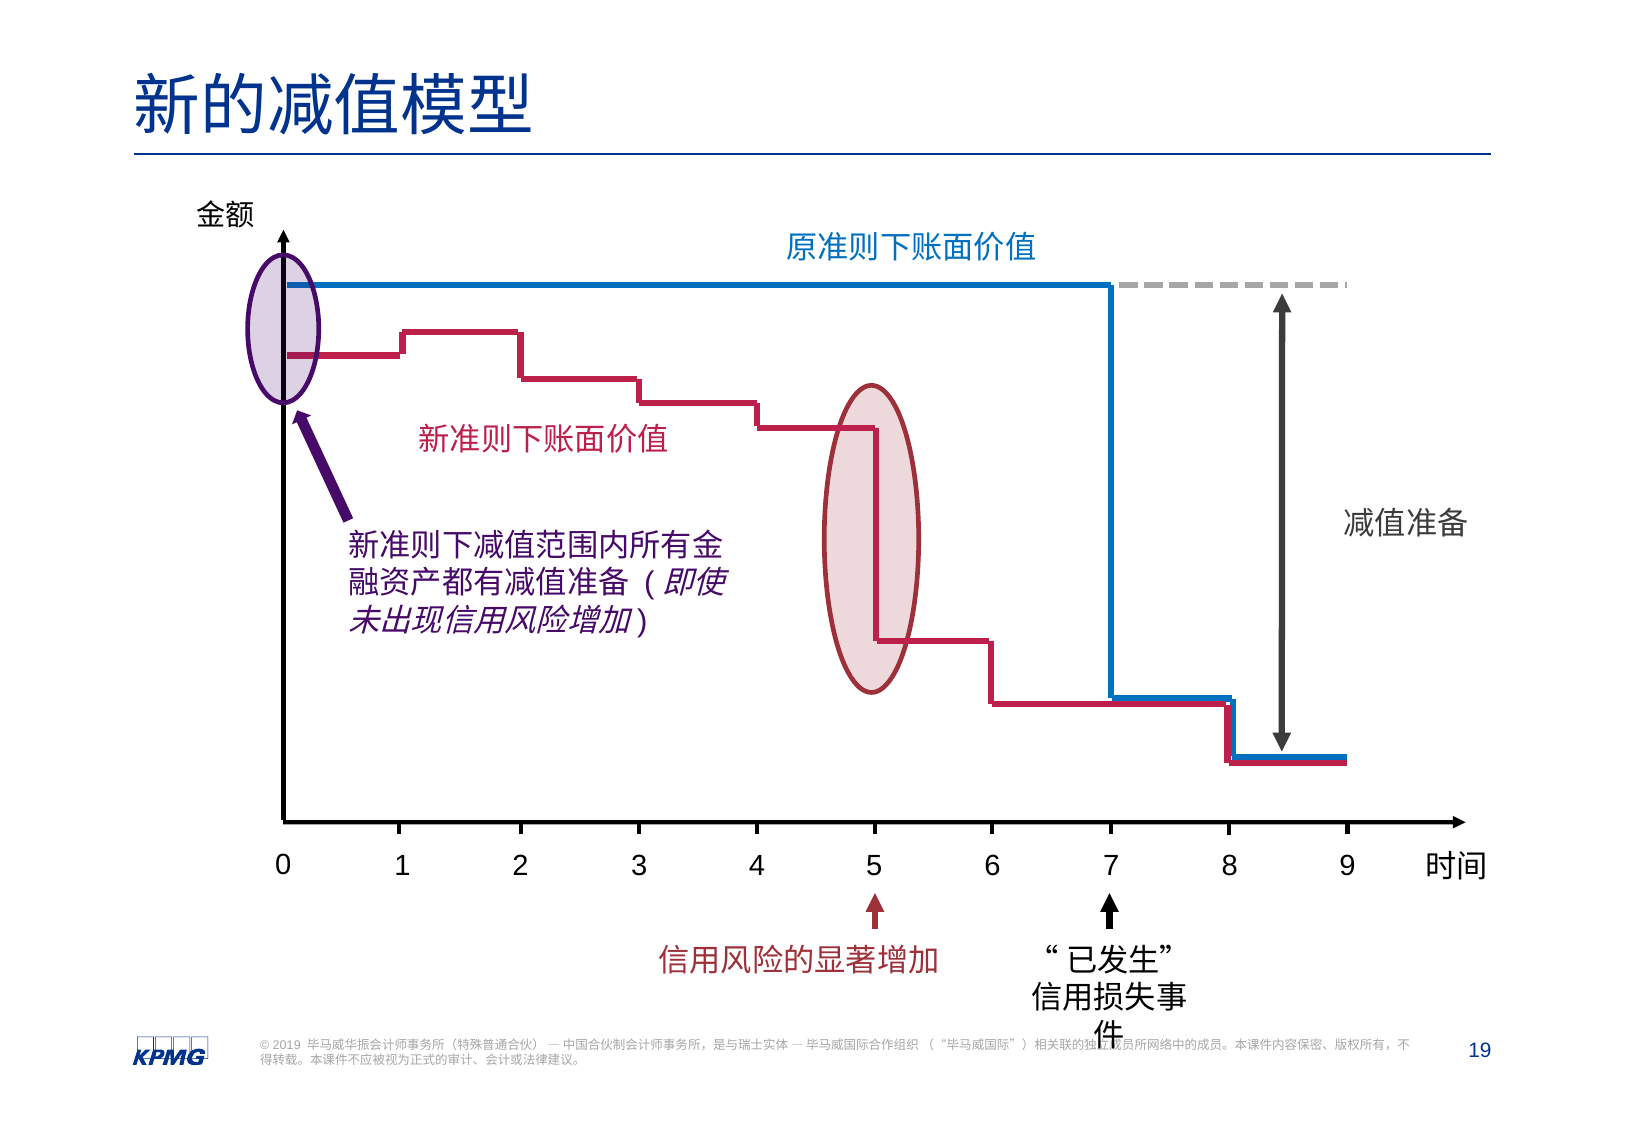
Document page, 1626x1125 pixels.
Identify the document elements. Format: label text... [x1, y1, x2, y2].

text_box [284, 253, 313, 404]
text_box 4 [748, 845, 765, 881]
title 新的减值模型 [133, 63, 1492, 144]
text_box 时间 [1425, 845, 1489, 884]
text_box 信用风险的显著增加 [658, 940, 940, 979]
text_box 5 [865, 845, 883, 881]
text_box 减值准备 [1348, 503, 1469, 541]
text_box [246, 253, 283, 404]
text_box 7 [1103, 845, 1120, 881]
text_box 9 [1339, 845, 1356, 881]
text_box 2 [512, 845, 529, 881]
text_box 3 [631, 845, 648, 881]
text_box 金额 [196, 196, 262, 232]
text_box 0 [274, 845, 292, 881]
text_box 6 [984, 845, 1001, 881]
text_box “已发生”信用损失事件 [1026, 940, 1192, 1053]
text_box 原准则下账面价值 [786, 227, 1037, 266]
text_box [286, 284, 1348, 331]
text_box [286, 331, 1348, 763]
text_box 1 [394, 845, 411, 881]
text_box 8 [1221, 845, 1238, 881]
